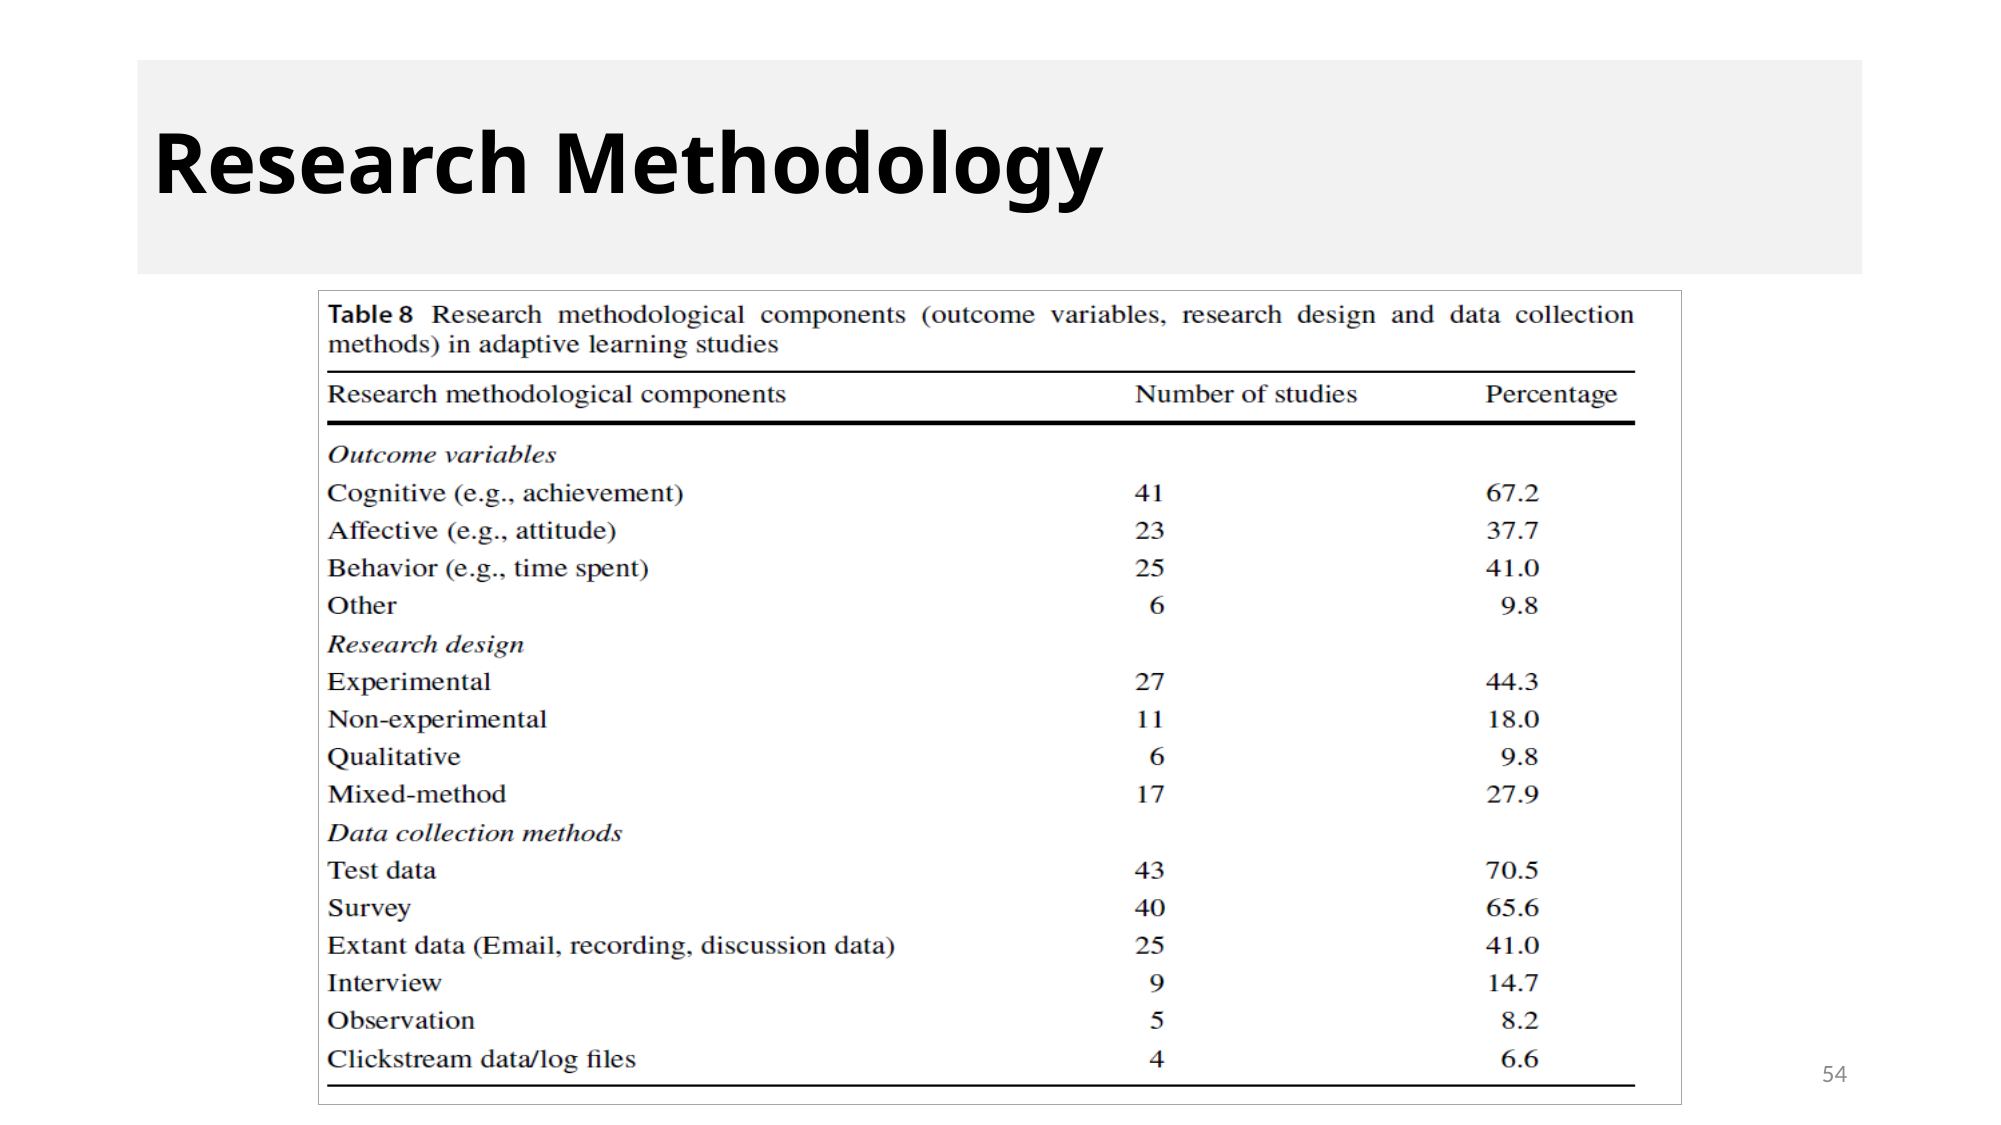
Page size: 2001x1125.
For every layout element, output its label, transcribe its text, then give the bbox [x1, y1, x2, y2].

slide_number 54 [1682, 1042, 1863, 1103]
title Research Methodology [137, 59, 1863, 275]
picture [318, 290, 1682, 1105]
